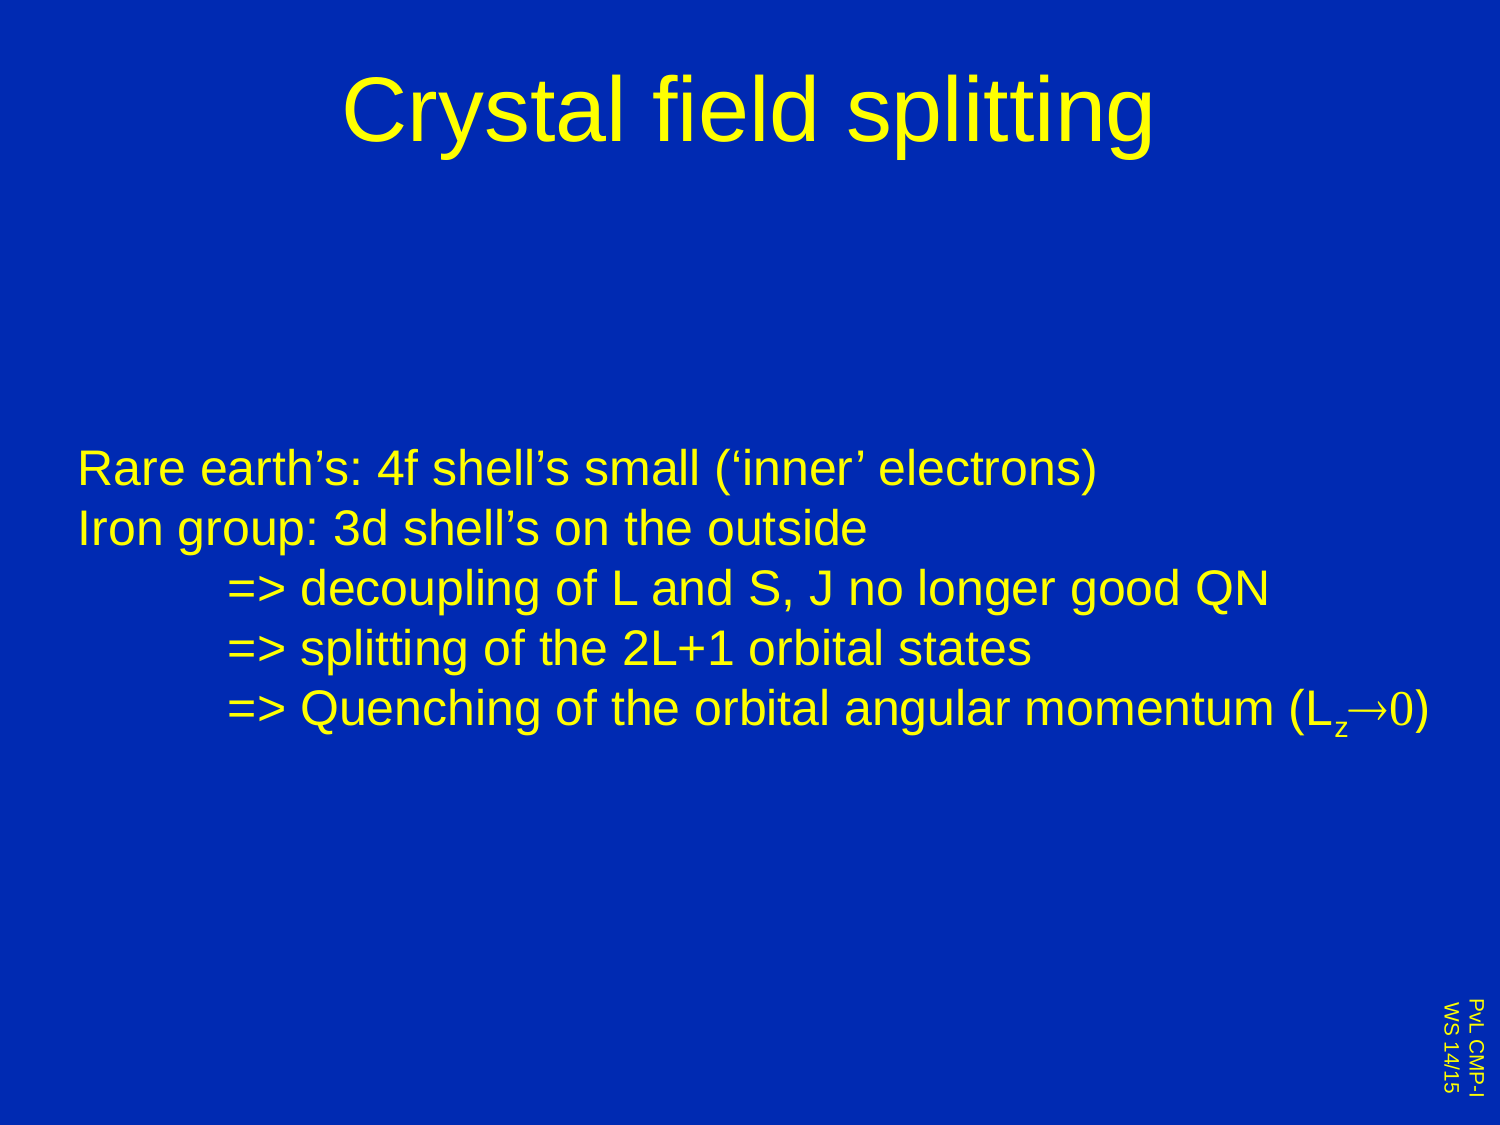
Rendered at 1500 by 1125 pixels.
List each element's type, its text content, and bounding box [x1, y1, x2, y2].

title Crystal field splitting [112, 10, 1388, 199]
text_box Rare earth’s: 4f shell’s small (‘inner’ electrons) Iron group: 3d shell’s on the outside => decoupling of L and S, J no longer good QN => splitting of the 2L+1 orbital states => Quenching of the orbital angular momentum (Lz0) [63, 428, 1445, 752]
